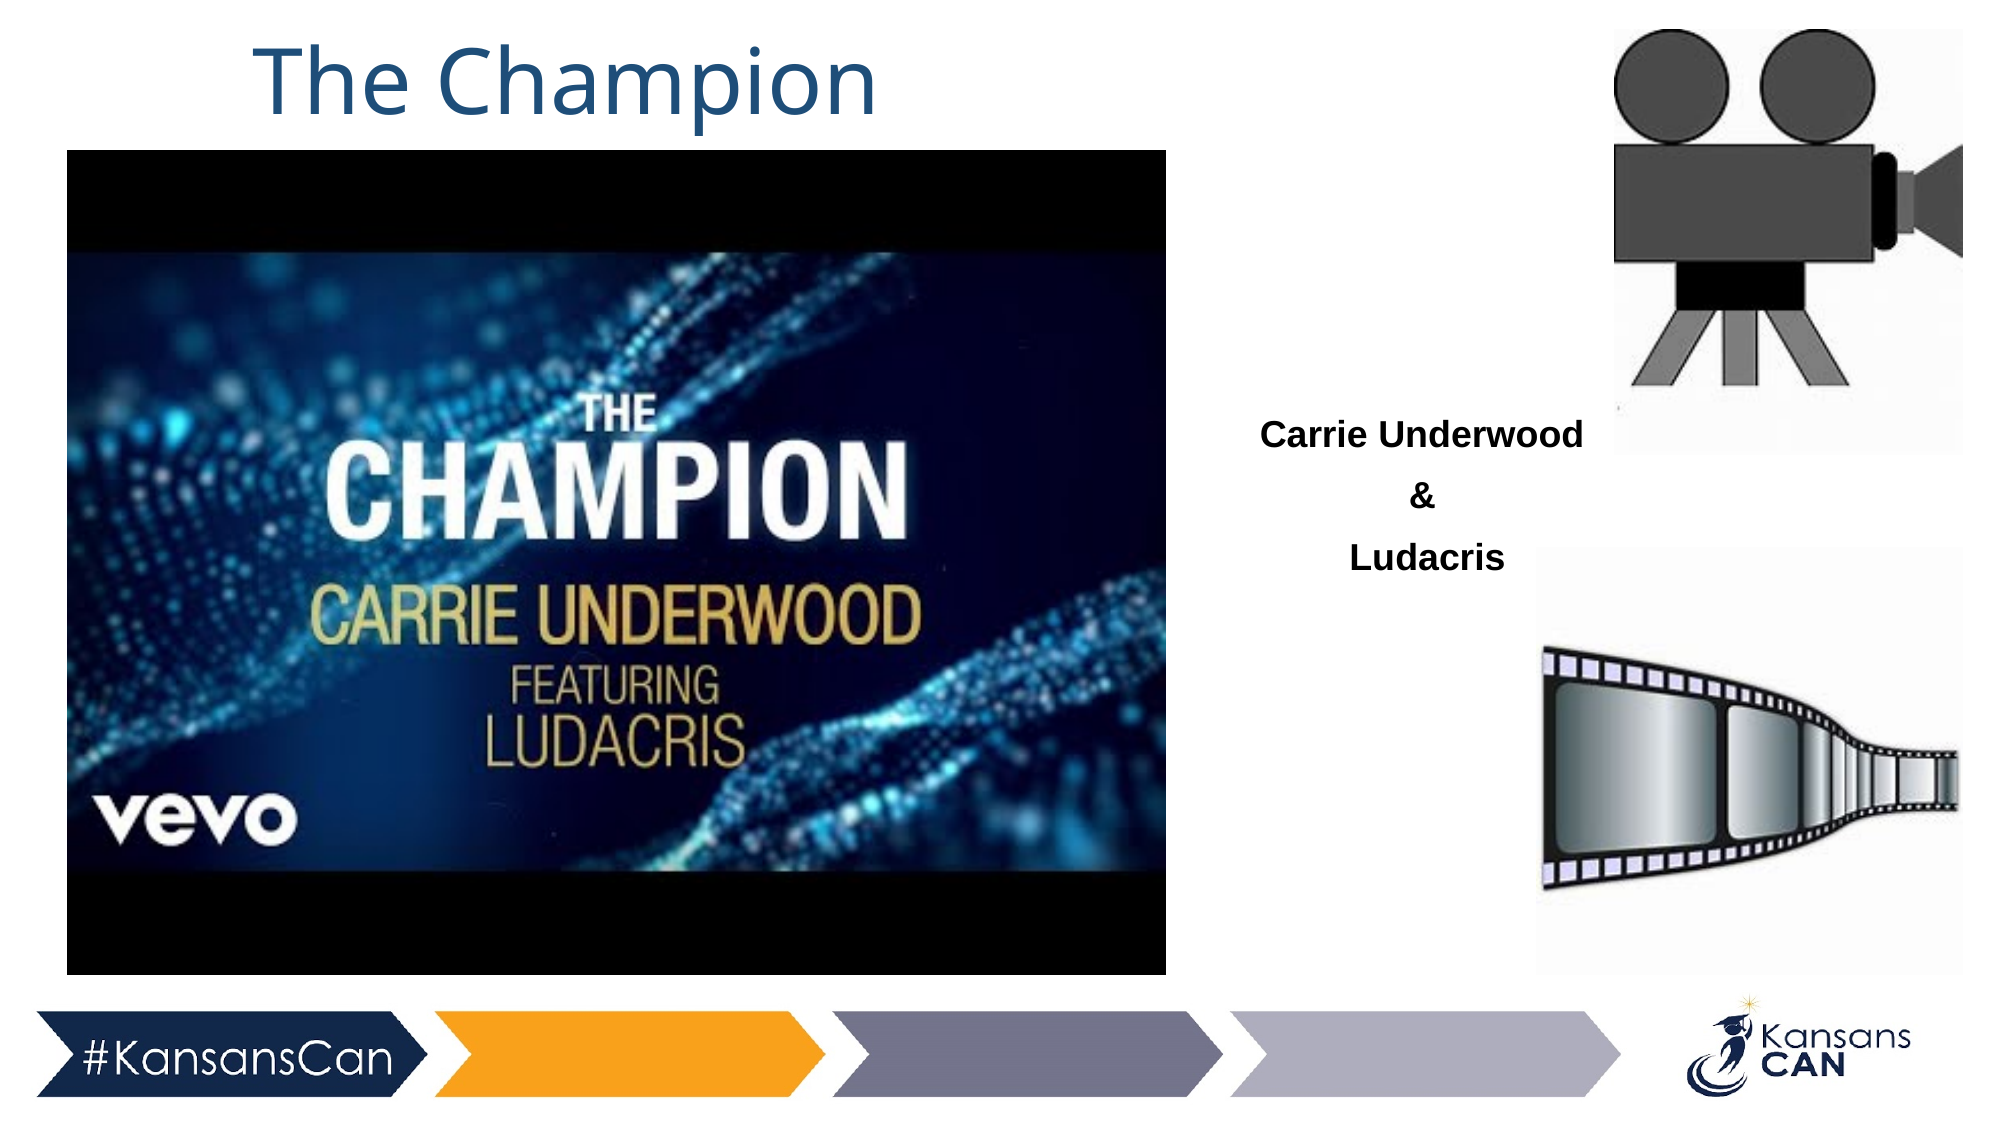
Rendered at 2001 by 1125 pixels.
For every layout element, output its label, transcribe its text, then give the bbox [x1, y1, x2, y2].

title The Champion [237, 0, 1963, 254]
picture [5, 0, 2000, 1125]
list Carrie Underwood & Ludacris [1171, 407, 1719, 569]
